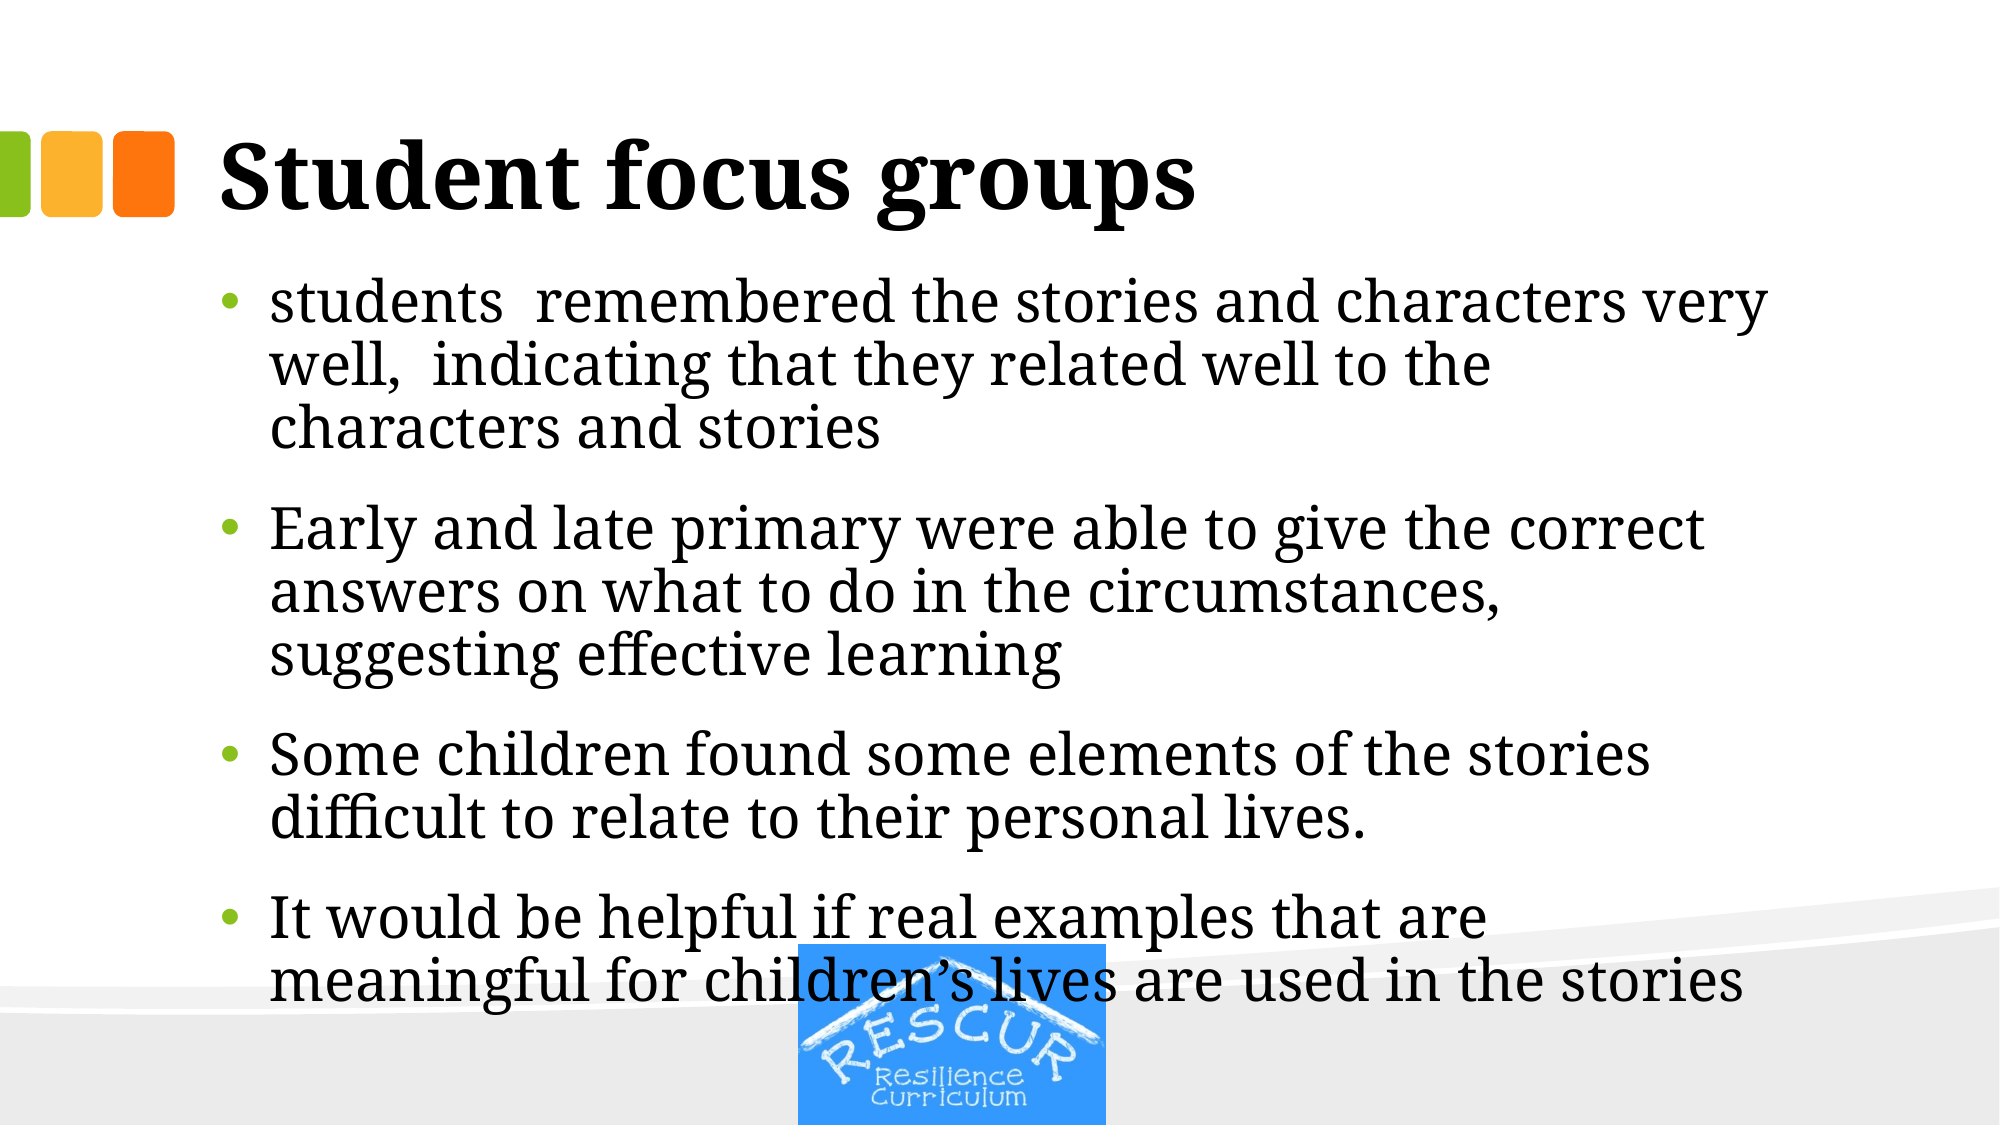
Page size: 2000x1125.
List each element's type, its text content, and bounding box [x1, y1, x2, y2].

title Student focus groups [199, 24, 1800, 238]
list students remembered the stories and characters very well, indicating that they related well to the characters and stories Early and late primary were able to give the correct answers on what to do in the circumstances, suggesting effective learning Some children found some elements of the stories difficult to relate to their personal lives. It would be helpful if real examples that are meaningful for children’s lives are used in the stories [199, 262, 1800, 1013]
picture [798, 1013, 1106, 1125]
